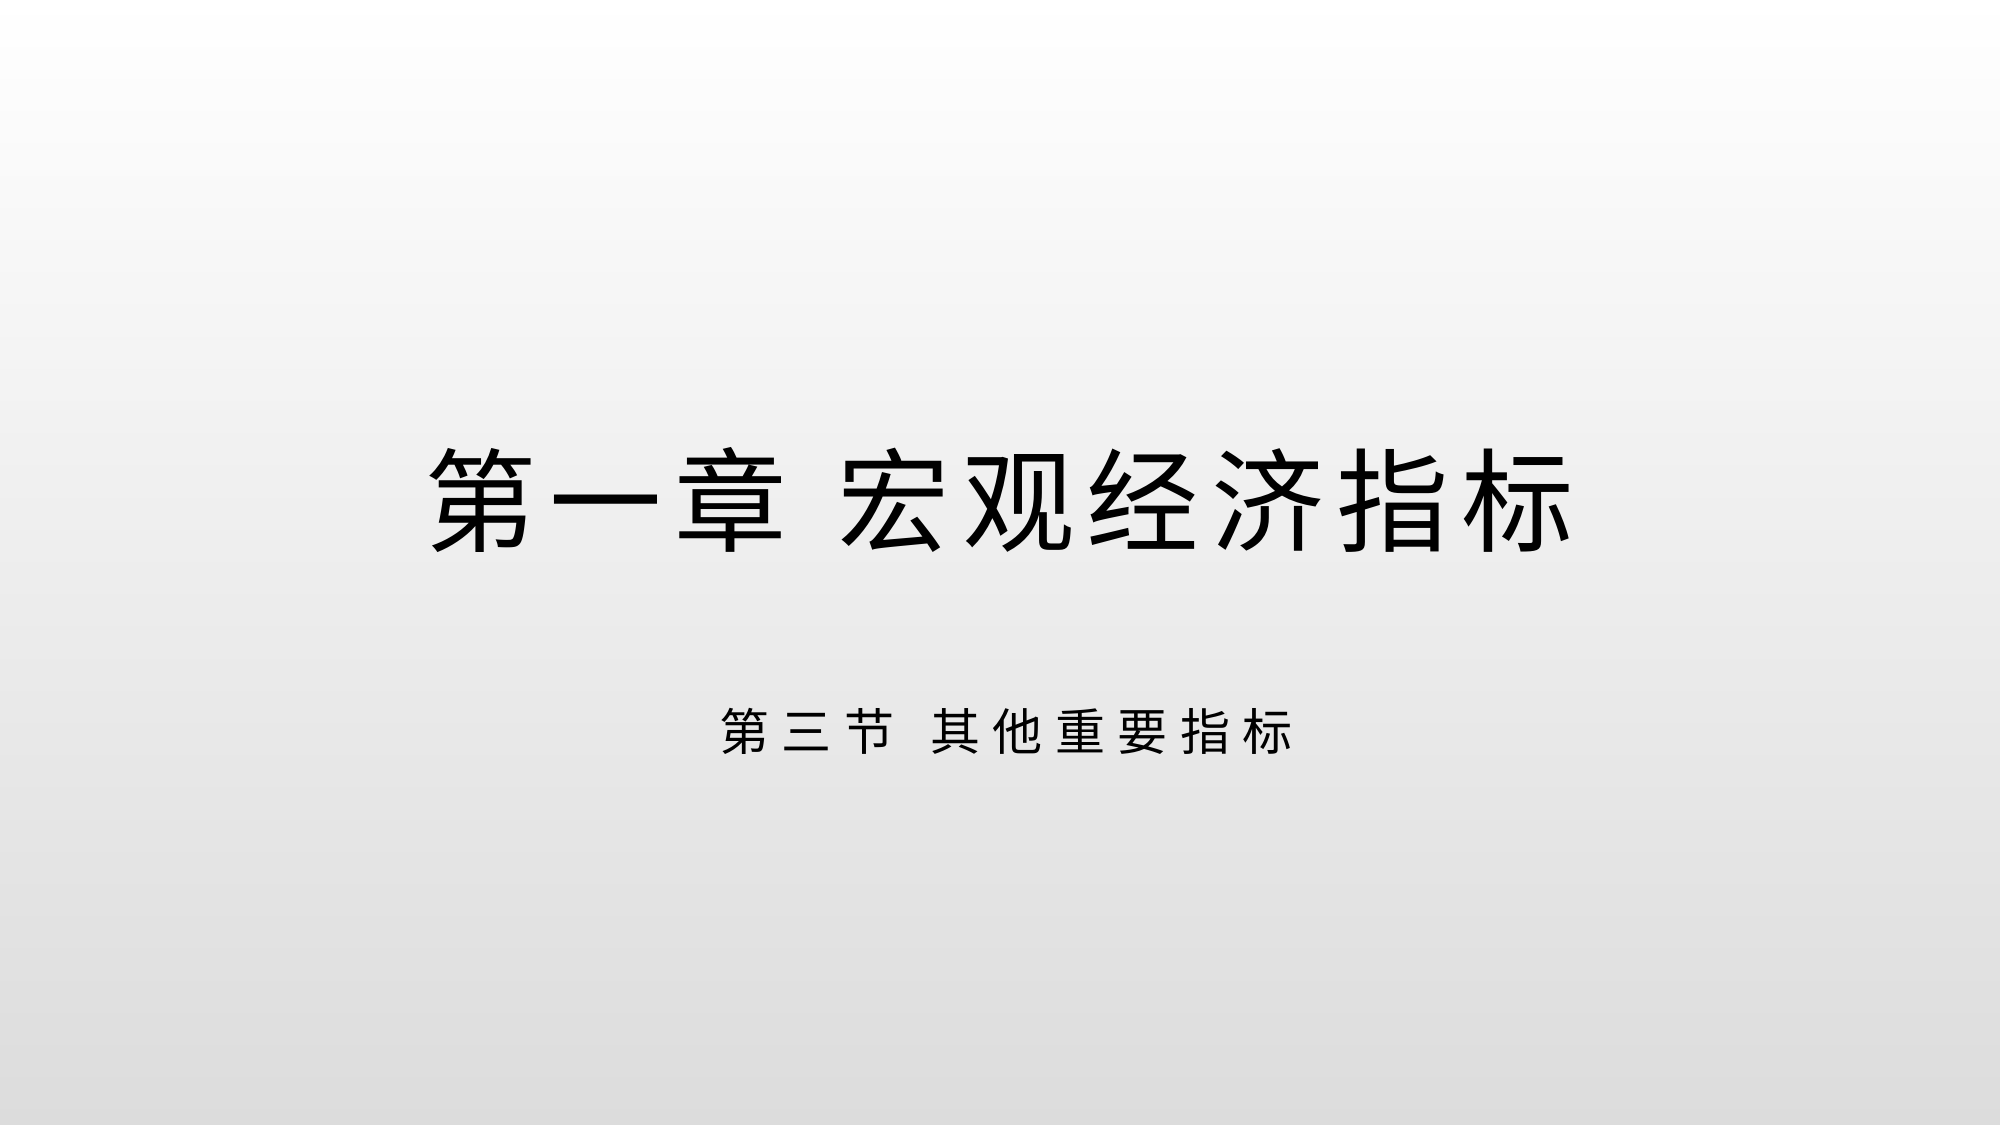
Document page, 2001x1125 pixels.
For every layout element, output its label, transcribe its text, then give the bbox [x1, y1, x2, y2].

title 第一章 宏观经济指标 第三节 其他重要指标 [109, 424, 1891, 573]
